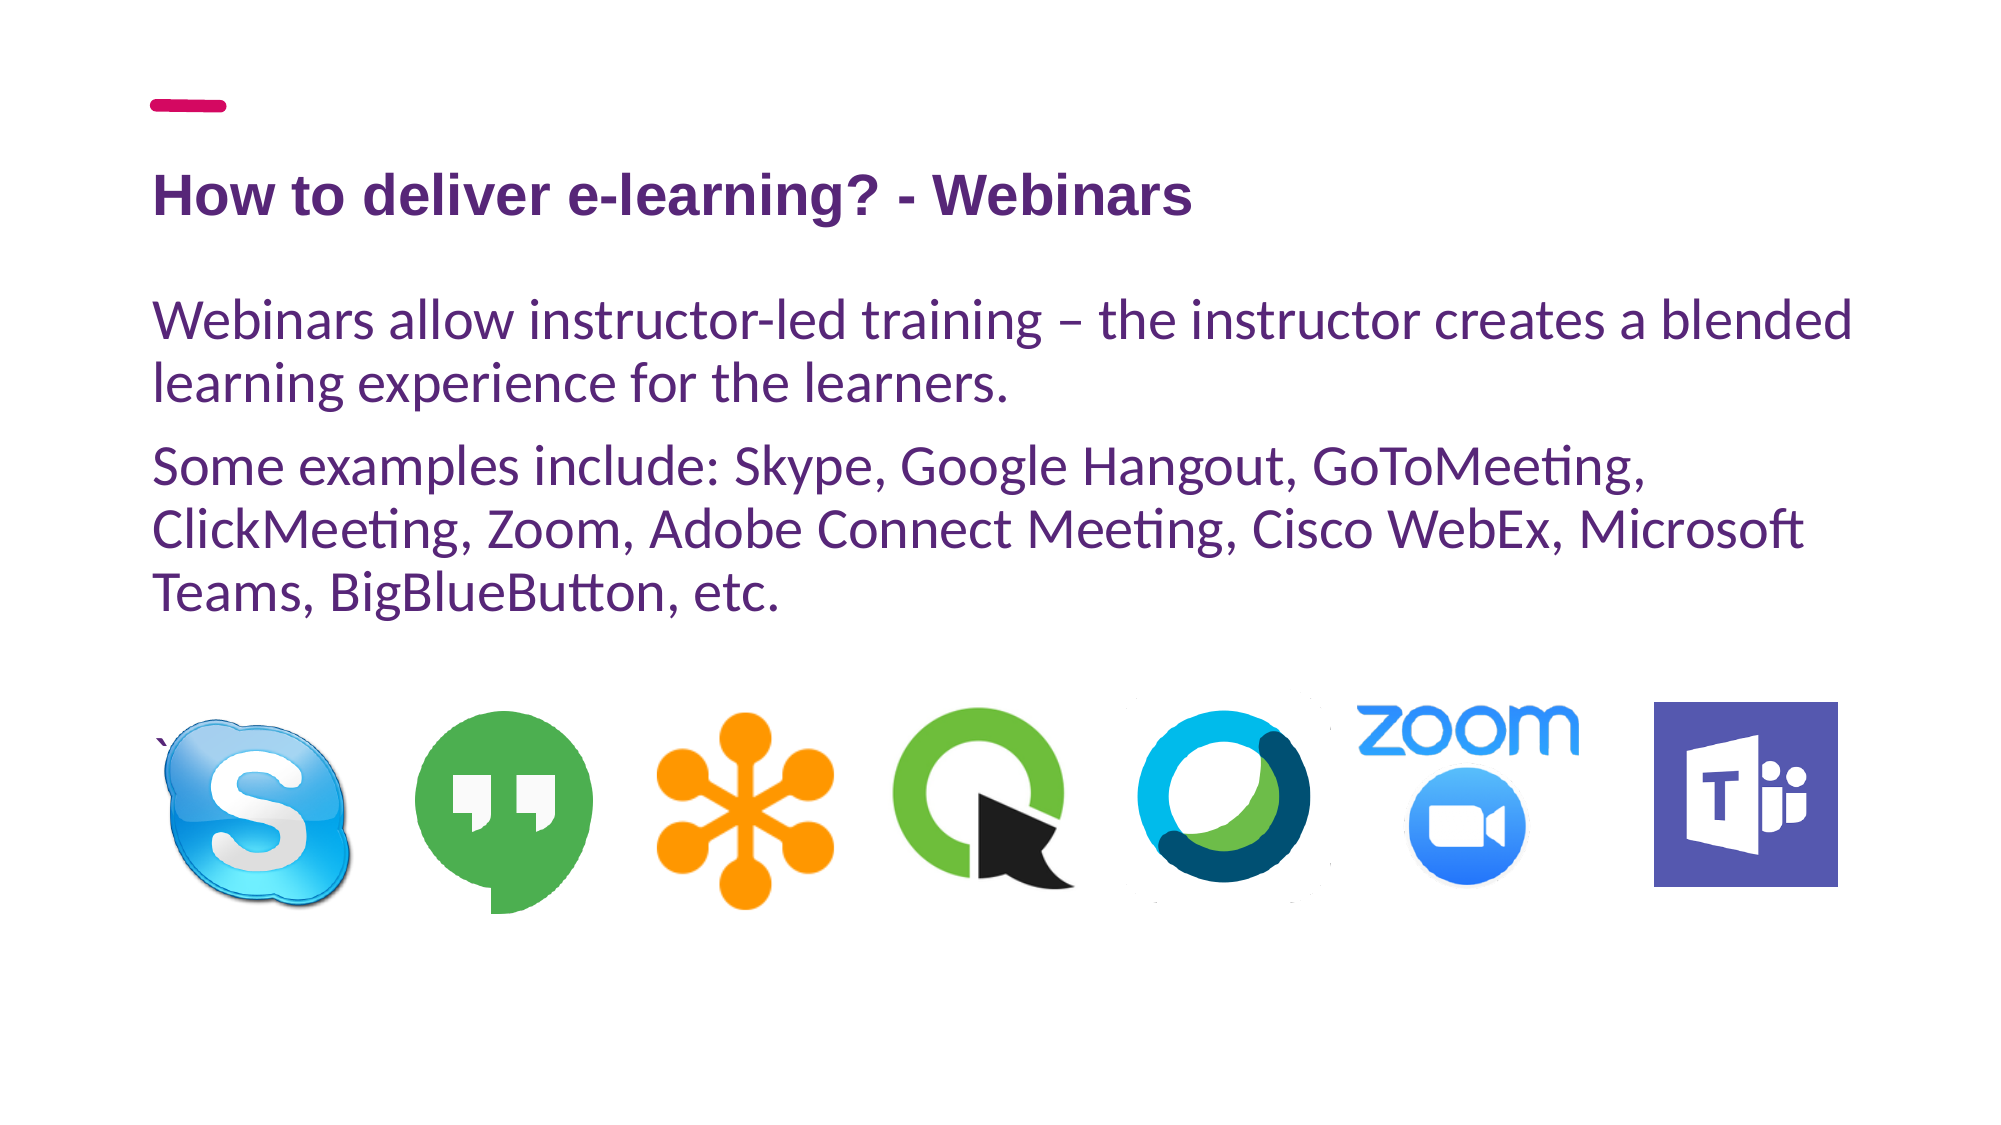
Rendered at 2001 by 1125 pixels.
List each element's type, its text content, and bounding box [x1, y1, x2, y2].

picture [402, 711, 605, 914]
list Webinars allow instructor-led training – the instructor creates a blended learning experience for the learners. Some examples include: Skype, Google Hangout, GoToMeeting, ClickMeeting, Zoom, Adobe Connect Meeting, Cisco WebEx, Microsoft Teams, BigBlueButton, etc. ` [137, 281, 1957, 1060]
picture [1357, 683, 1579, 905]
picture [646, 711, 847, 912]
picture [862, 677, 1107, 921]
title How to deliver e-learning? - Webinars [137, 59, 1863, 236]
picture [1654, 702, 1839, 887]
picture [1116, 689, 1331, 903]
picture [156, 711, 358, 914]
